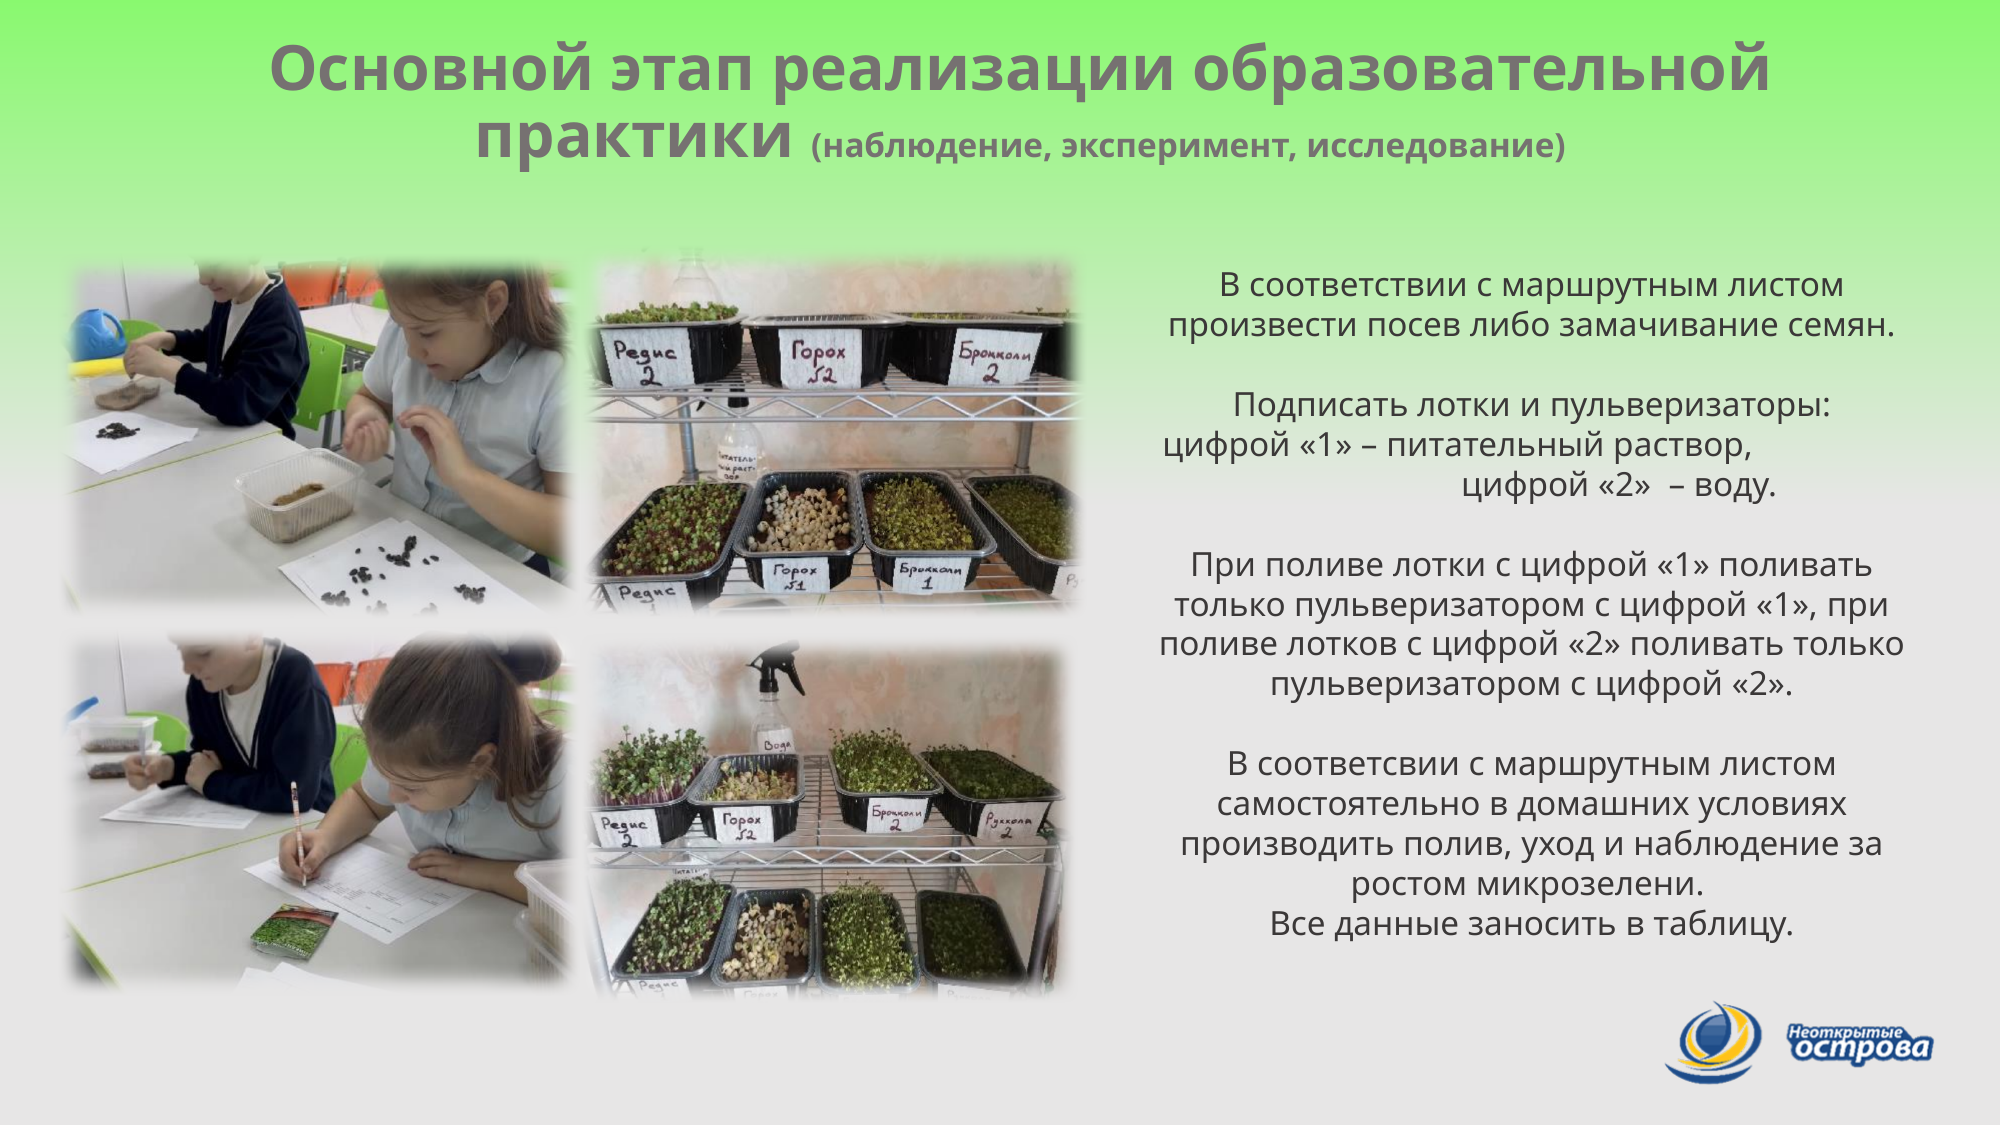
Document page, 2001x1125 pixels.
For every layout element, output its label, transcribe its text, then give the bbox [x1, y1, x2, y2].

list В соответствии с маршрутным листом произвести посев либо замачивание семян. Подписать лотки и пульверизаторы: цифрой «1» – питательный раствор, цифрой «2» – воду. При поливе лотки с цифрой «1» поливать только пульверизатором с цифрой «1», при поливе лотков с цифрой «2» поливать только пульверизатором с цифрой «2». В соответсвии с маршрутным листом самостоятельно в домашних условиях производить полив, уход и наблюдение за ростом микрозелени. Все данные заносить в таблицу. [1143, 274, 1922, 950]
picture [1645, 983, 1944, 1102]
picture [57, 626, 1078, 1004]
text_box Основной этап реализации образовательной практики (наблюдение, эксперимент, исследование) [133, 80, 1909, 195]
picture [57, 244, 1088, 620]
